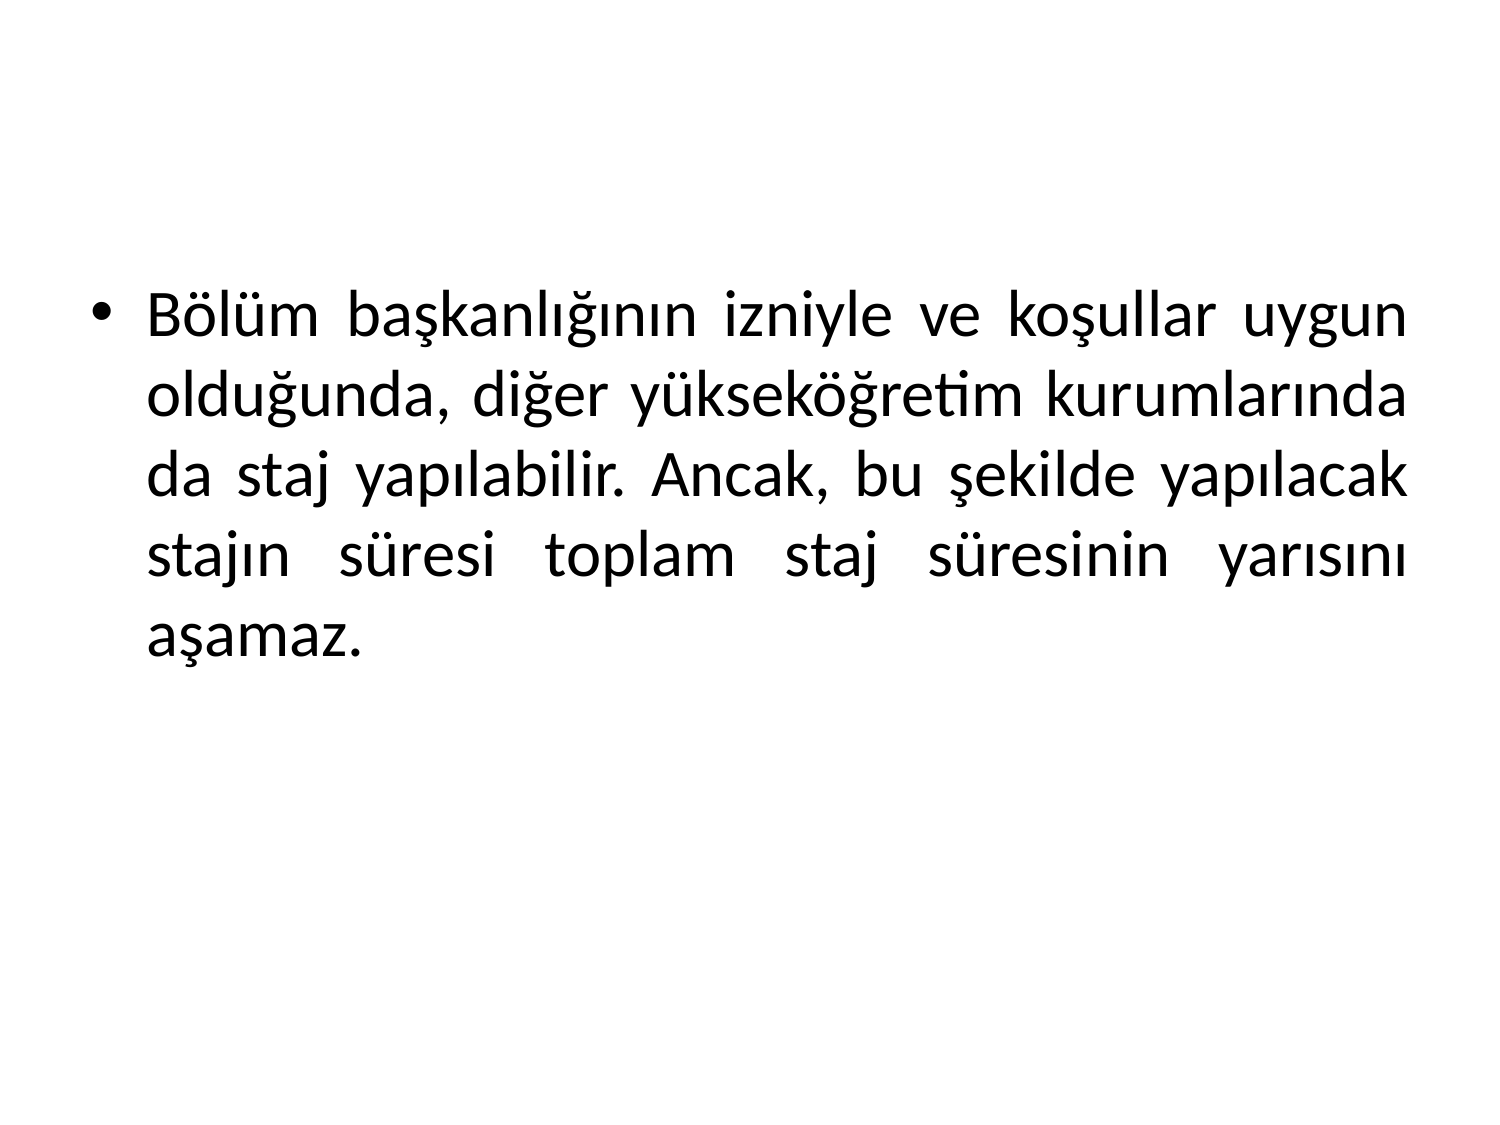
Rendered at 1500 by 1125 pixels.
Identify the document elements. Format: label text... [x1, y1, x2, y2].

list Bölüm başkanlığının izniyle ve koşullar uygun olduğunda, diğer yükseköğretim kurumlarında da staj yapılabilir. Ancak, bu şekilde yapılacak stajın süresi toplam staj süresinin yarısını aşamaz. [75, 262, 1425, 1005]
